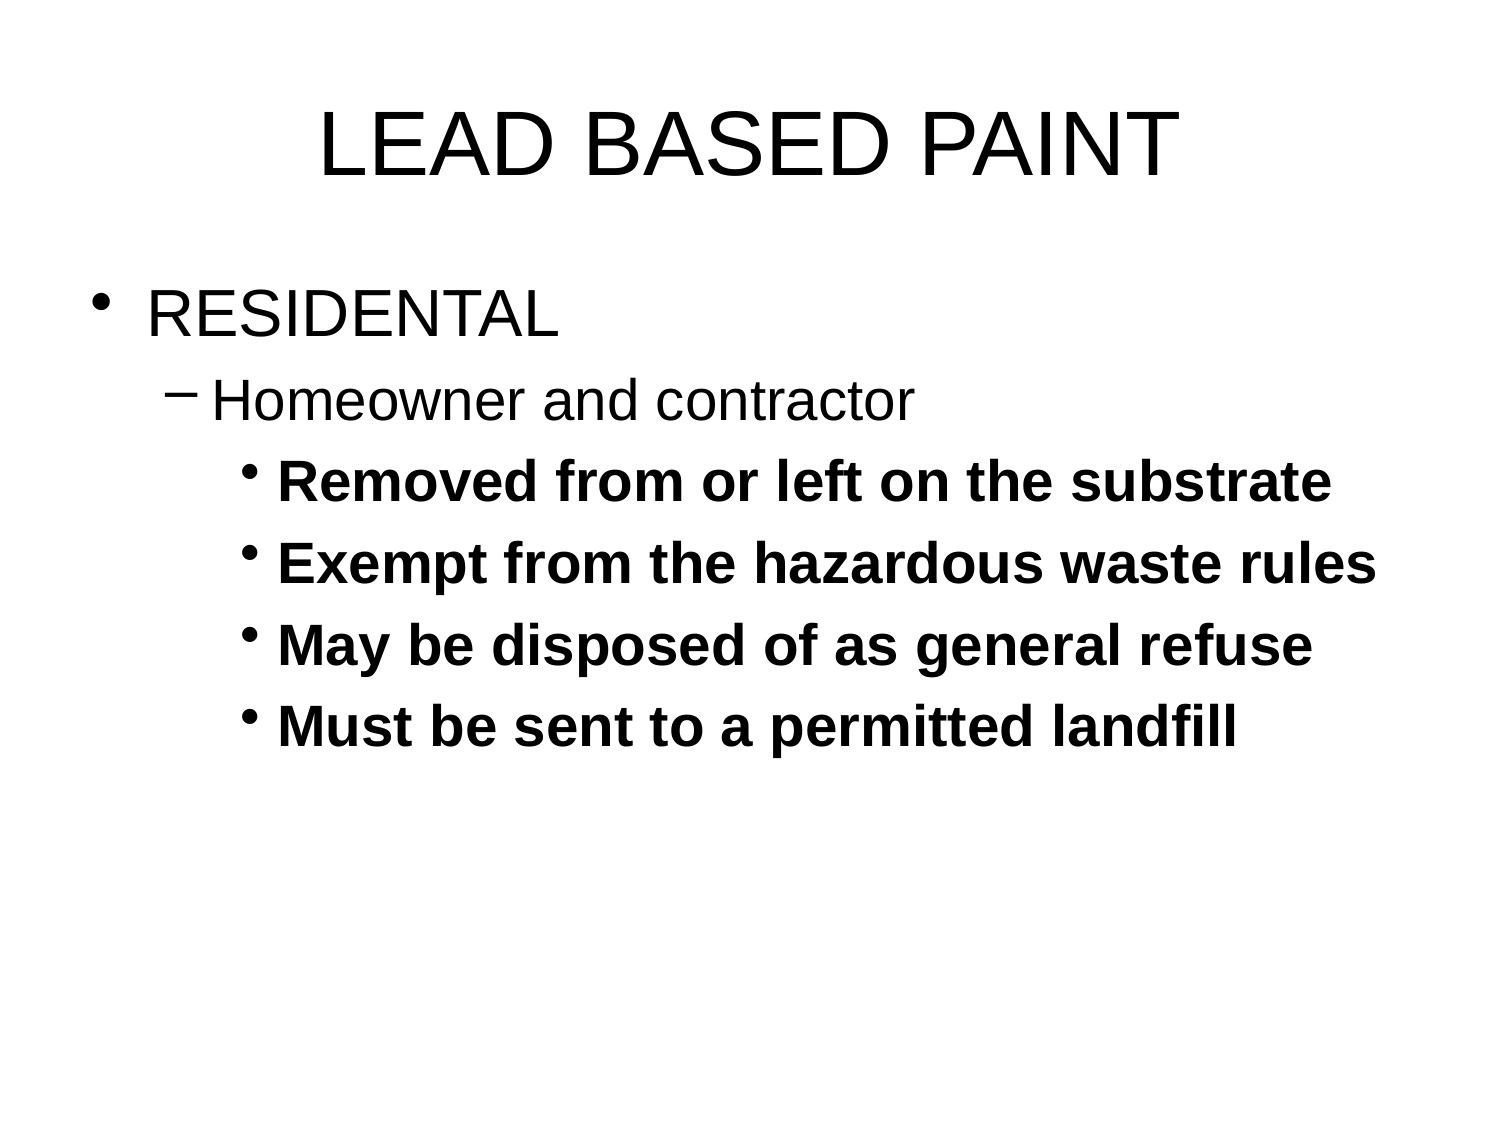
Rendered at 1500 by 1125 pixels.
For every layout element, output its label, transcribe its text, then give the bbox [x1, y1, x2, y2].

title LEAD BASED PAINT [74, 44, 1426, 233]
list RESIDENTAL Homeowner and contractor Removed from or left on the substrate Exempt from the hazardous waste rules May be disposed of as general refuse Must be sent to a permitted landfill [74, 262, 1426, 1006]
